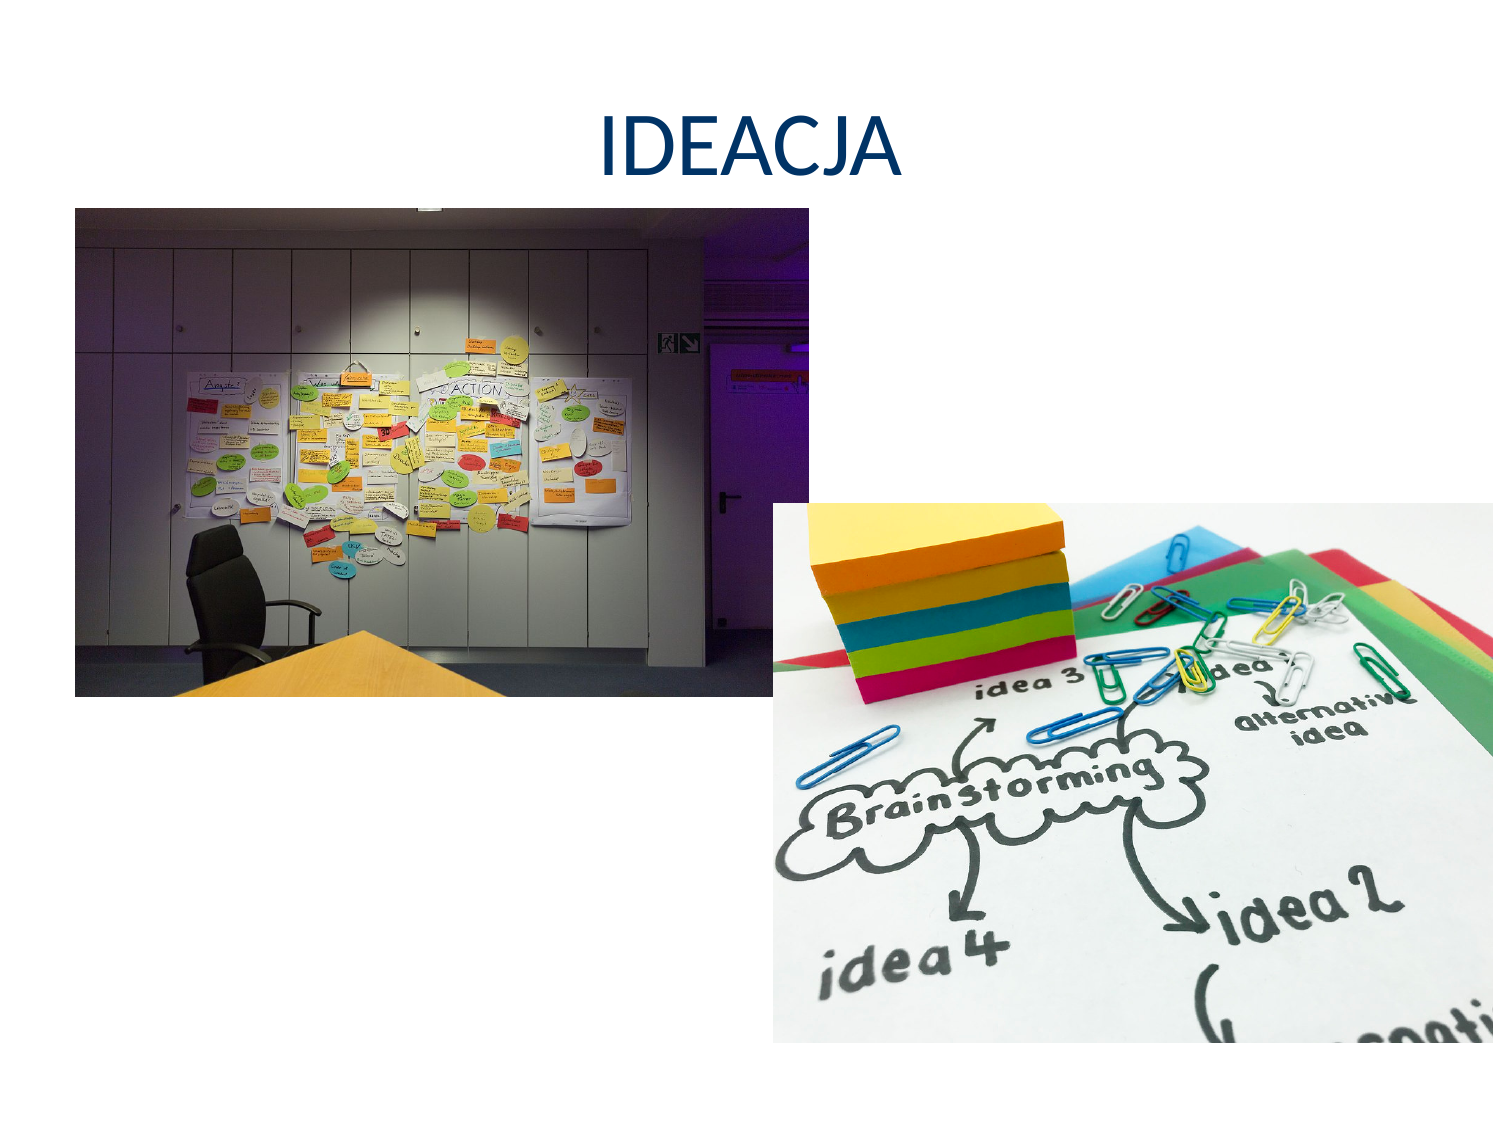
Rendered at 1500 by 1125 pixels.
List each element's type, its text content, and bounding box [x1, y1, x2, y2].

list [74, 207, 809, 698]
picture [773, 503, 1494, 1044]
title IDEACJA [75, 45, 1425, 233]
